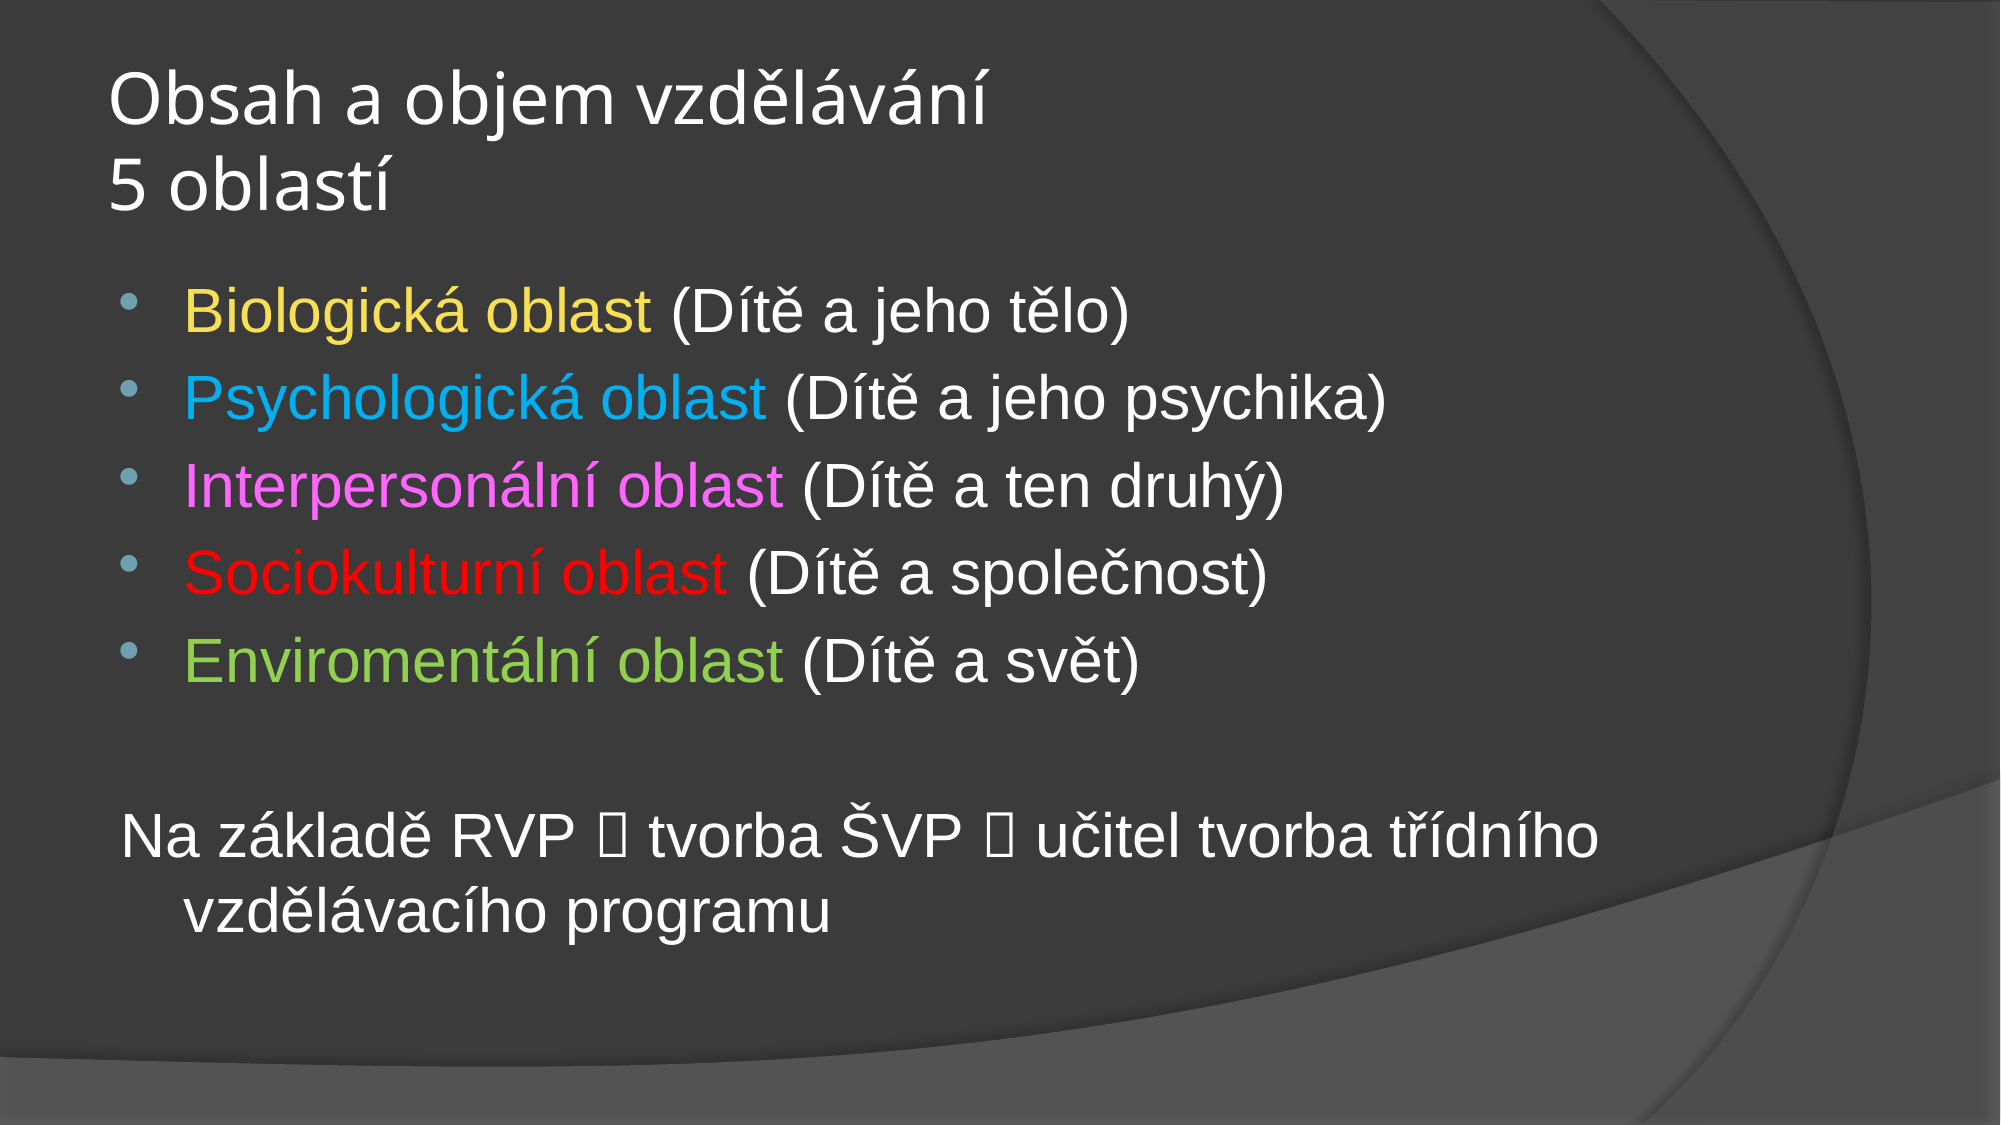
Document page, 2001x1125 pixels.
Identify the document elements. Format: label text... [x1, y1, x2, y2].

title Obsah a objem vzdělávání 5 oblastí [99, 45, 1734, 233]
list Biologická oblast (Dítě a jeho tělo) Psychologická oblast (Dítě a jeho psychika) Interpersonální oblast (Dítě a ten druhý) Sociokulturní oblast (Dítě a společnost) Enviromentální oblast (Dítě a svět) Na základě RVP  tvorba ŠVP  učitel tvorba třídního vzdělávacího programu [99, 262, 1734, 1005]
